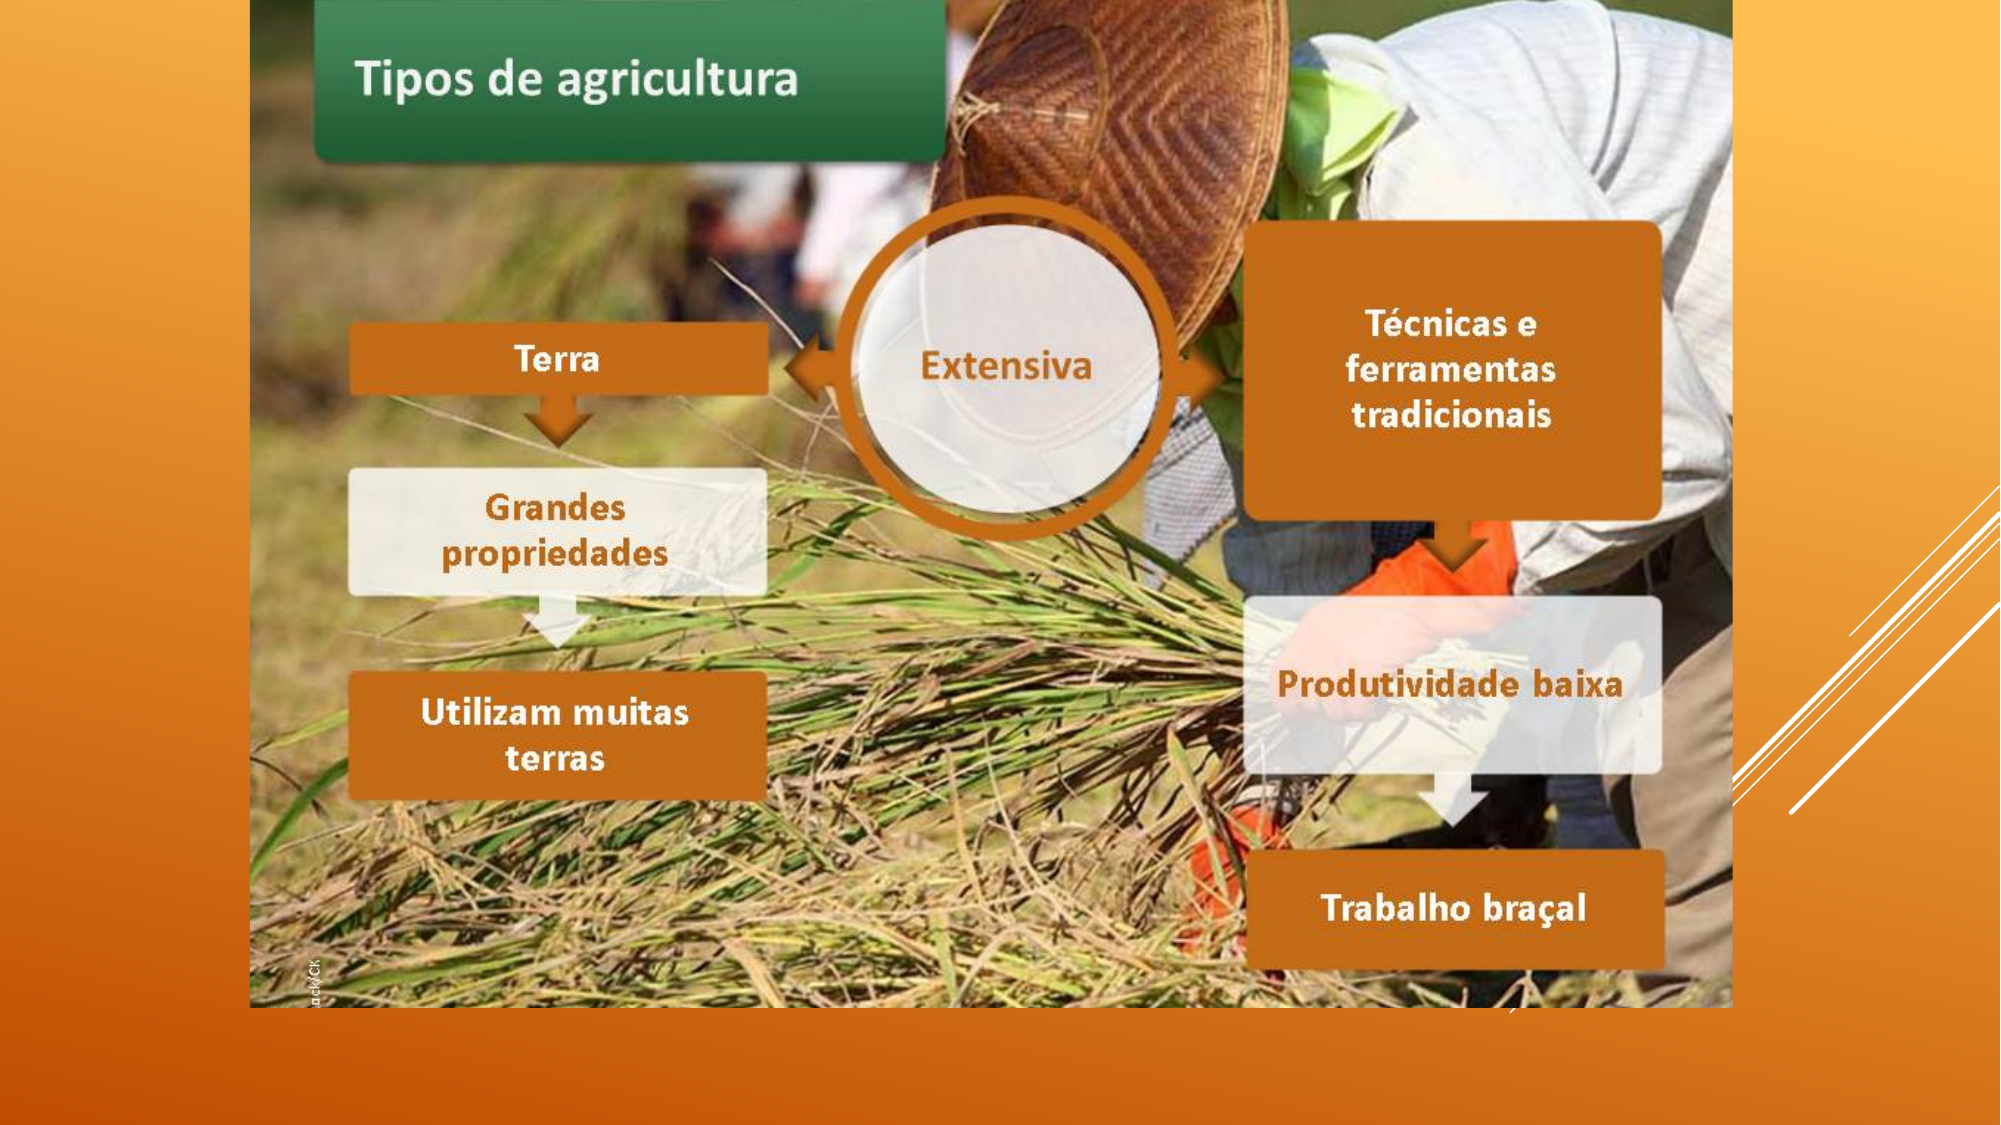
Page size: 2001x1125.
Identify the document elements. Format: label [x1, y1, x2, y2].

picture [249, 0, 1734, 1008]
